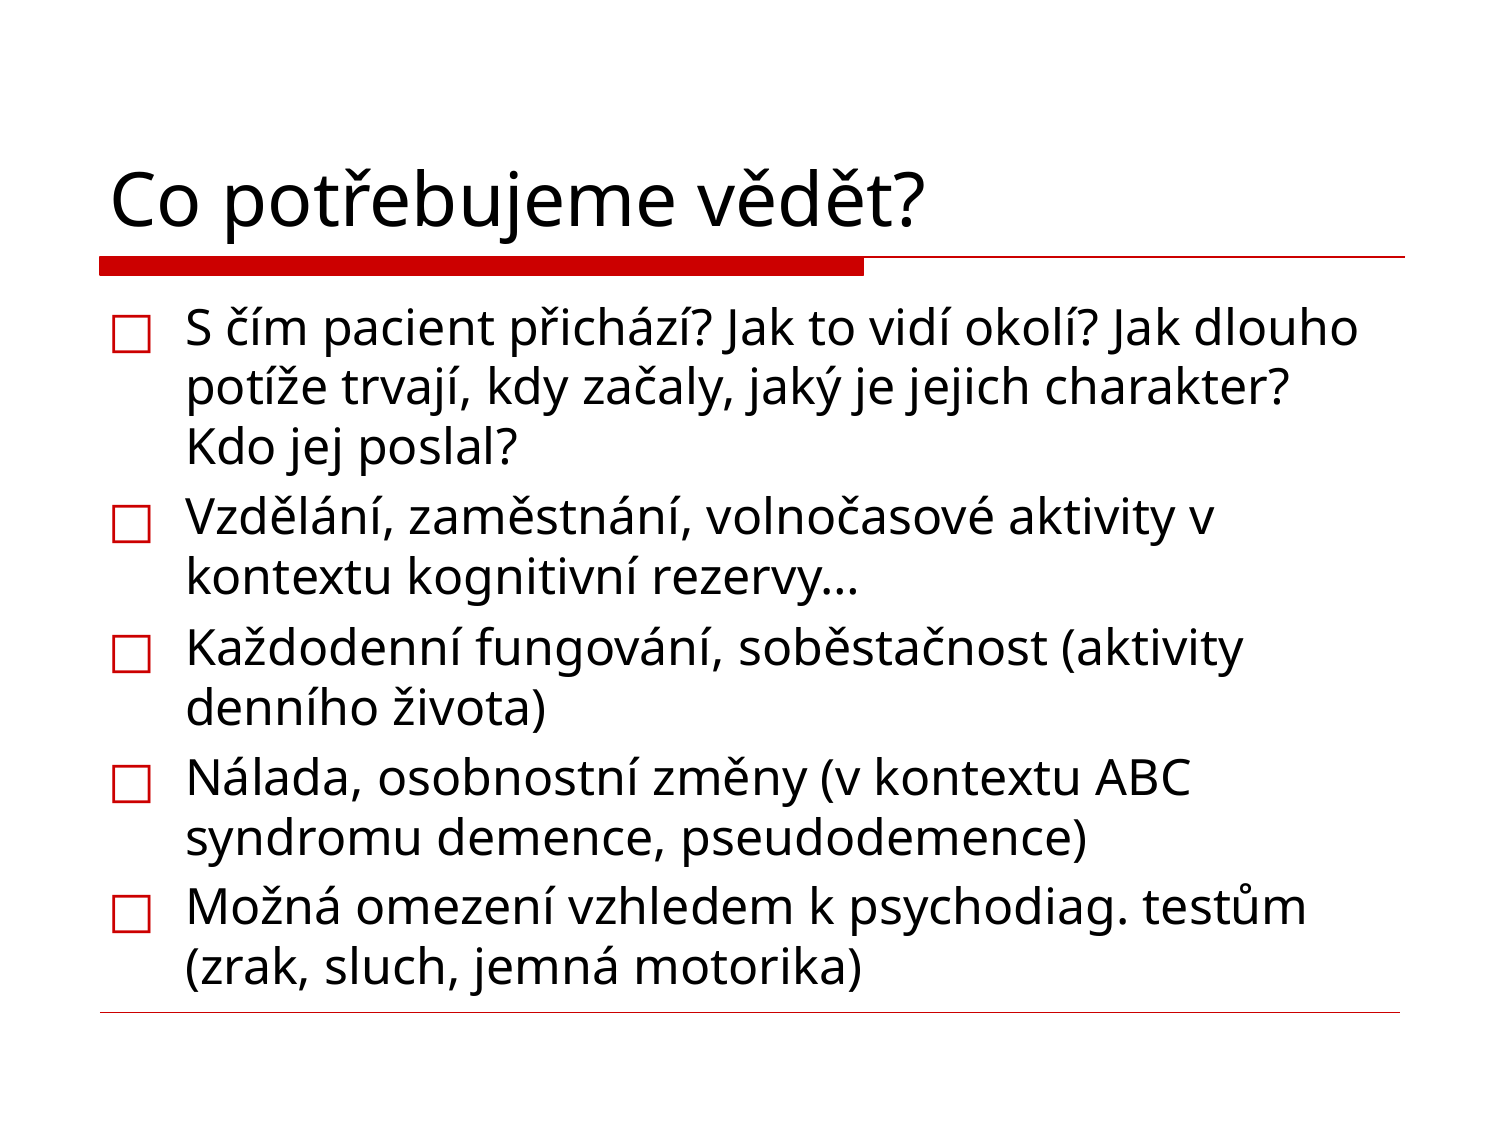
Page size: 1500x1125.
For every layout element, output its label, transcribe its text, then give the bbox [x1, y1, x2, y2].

list S čím pacient přichází? Jak to vidí okolí? Jak dlouho potíže trvají, kdy začaly, jaký je jejich charakter? Kdo jej poslal? Vzdělání, zaměstnání, volnočasové aktivity v kontextu kognitivní rezervy… Každodenní fungování, soběstačnost (aktivity denního života) Nálada, osobnostní změny (v kontextu ABC syndromu demence, pseudodemence) Možná omezení vzhledem k psychodiag. testům (zrak, sluch, jemná motorika) [92, 287, 1406, 1125]
title Co potřebujeme vědět? [94, 50, 1407, 250]
